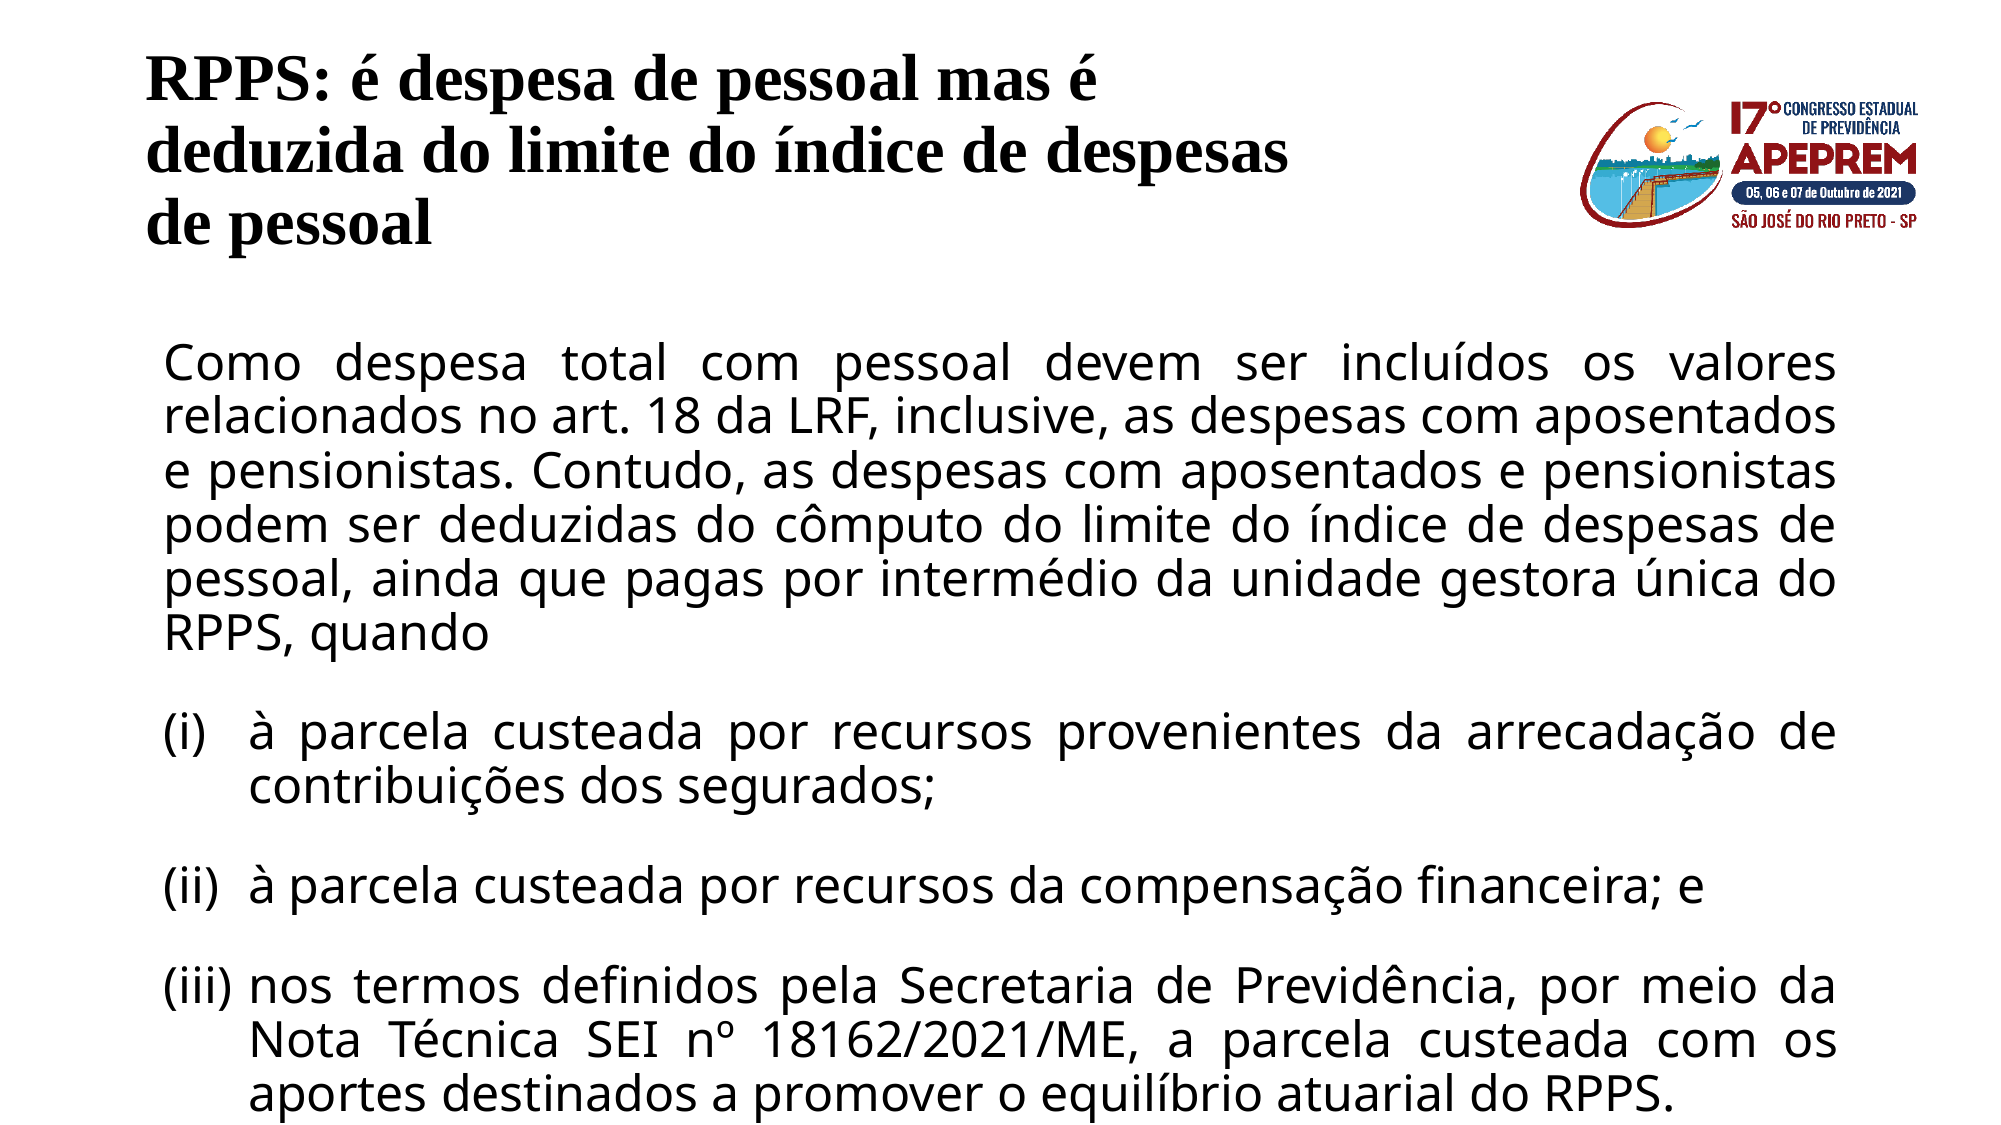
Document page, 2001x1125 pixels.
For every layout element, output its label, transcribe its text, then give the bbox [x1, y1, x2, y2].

picture [1580, 101, 1918, 228]
subtitle Como despesa total com pessoal devem ser incluídos os valores relacionados no art. 18 da LRF, inclusive, as despesas com aposentados e pensionistas. Contudo, as despesas com aposentados e pensionistas podem ser deduzidas do cômputo do limite do índice de despesas de pessoal, ainda que pagas por intermédio da unidade gestora única do RPPS, quando à parcela custeada por recursos provenientes da arrecadação de contribuições dos segurados; à parcela custeada por recursos da compensação financeira; e nos termos definidos pela Secretaria de Previdência, por meio da Nota Técnica SEI nº 18162/2021/ME, a parcela custeada com os aportes destinados a promover o equilíbrio atuarial do RPPS. [148, 329, 1854, 601]
title RPPS: é despesa de pessoal mas é deduzida do limite do índice de despesas de pessoal [130, 148, 1360, 347]
